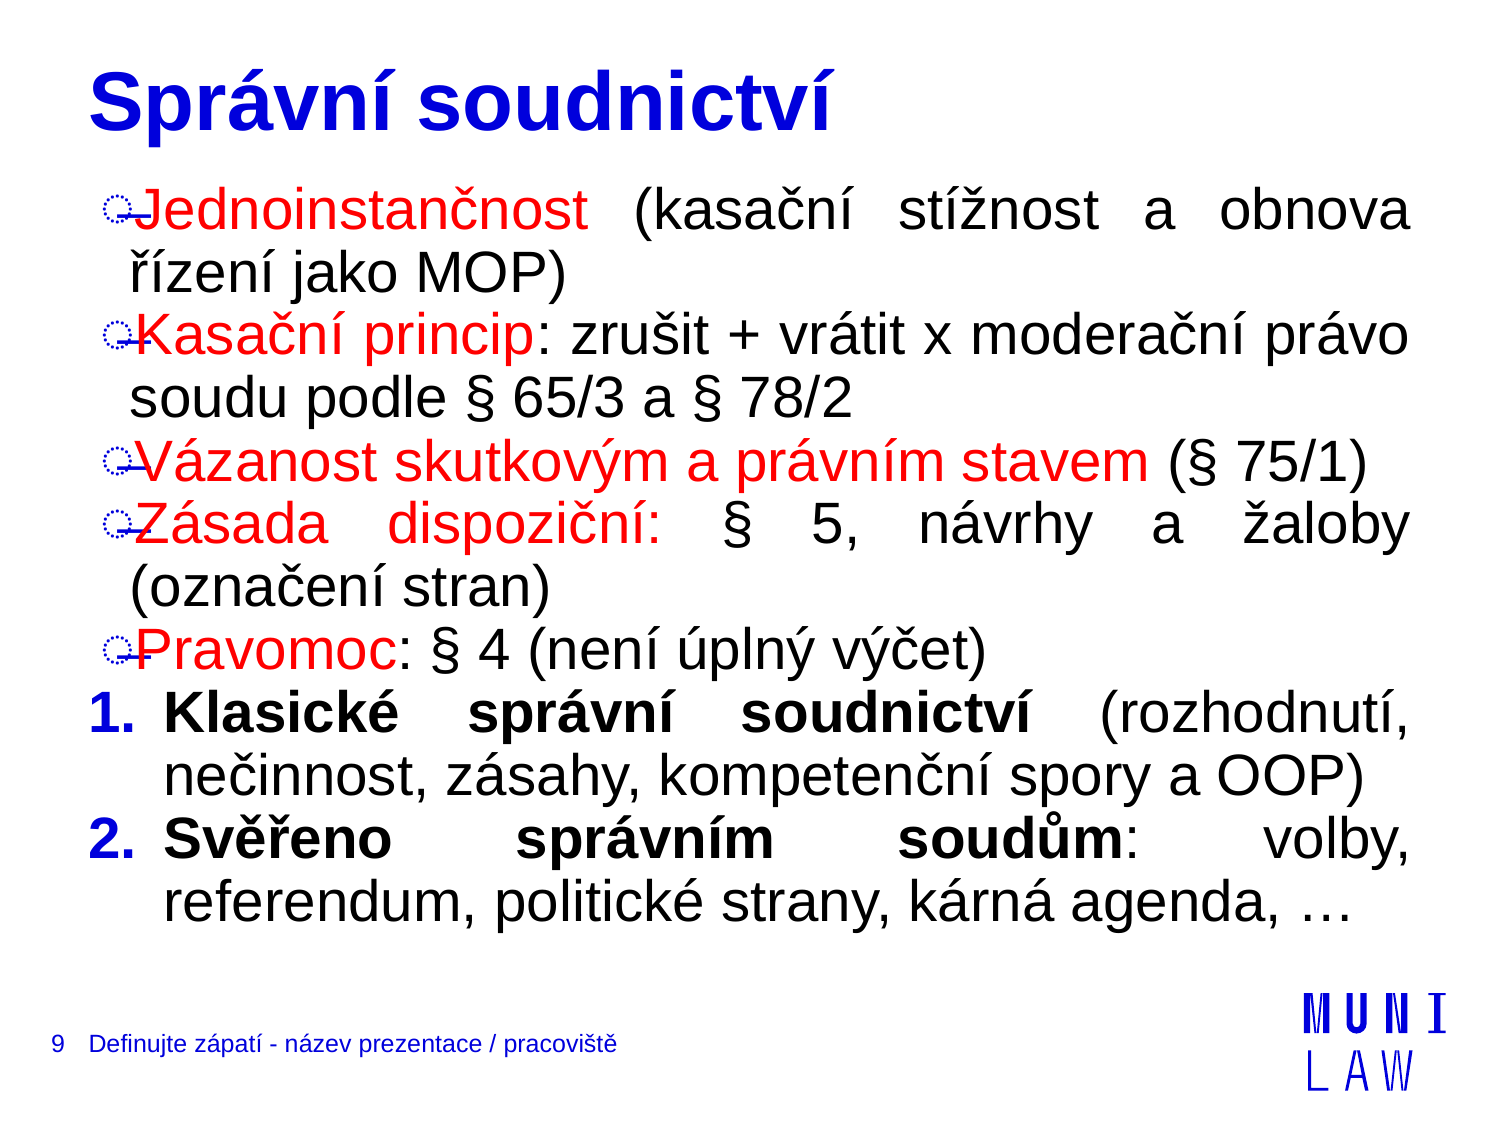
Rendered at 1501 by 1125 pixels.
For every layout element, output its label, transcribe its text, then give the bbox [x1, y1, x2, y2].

list Jednoinstančnost (kasační stížnost a obnova řízení jako MOP) Kasační princip: zrušit + vrátit x moderační právo soudu podle § 65/3 a § 78/2 Vázanost skutkovým a právním stavem (§ 75/1) Zásada dispoziční: § 5, návrhy a žaloby (označení stran) Pravomoc: § 4 (není úplný výčet) Klasické správní soudnictví (rozhodnutí, nečinnost, zásahy, kompetenční spory a OOP) Svěřeno správním soudům: volby, referendum, politické strany, kárná agenda, … [88, 178, 1412, 957]
slide_number 9 [50, 1021, 82, 1063]
footer Definujte zápatí - název prezentace / pracoviště [88, 1021, 1064, 1063]
title Správní soudnictví [88, 64, 1412, 139]
